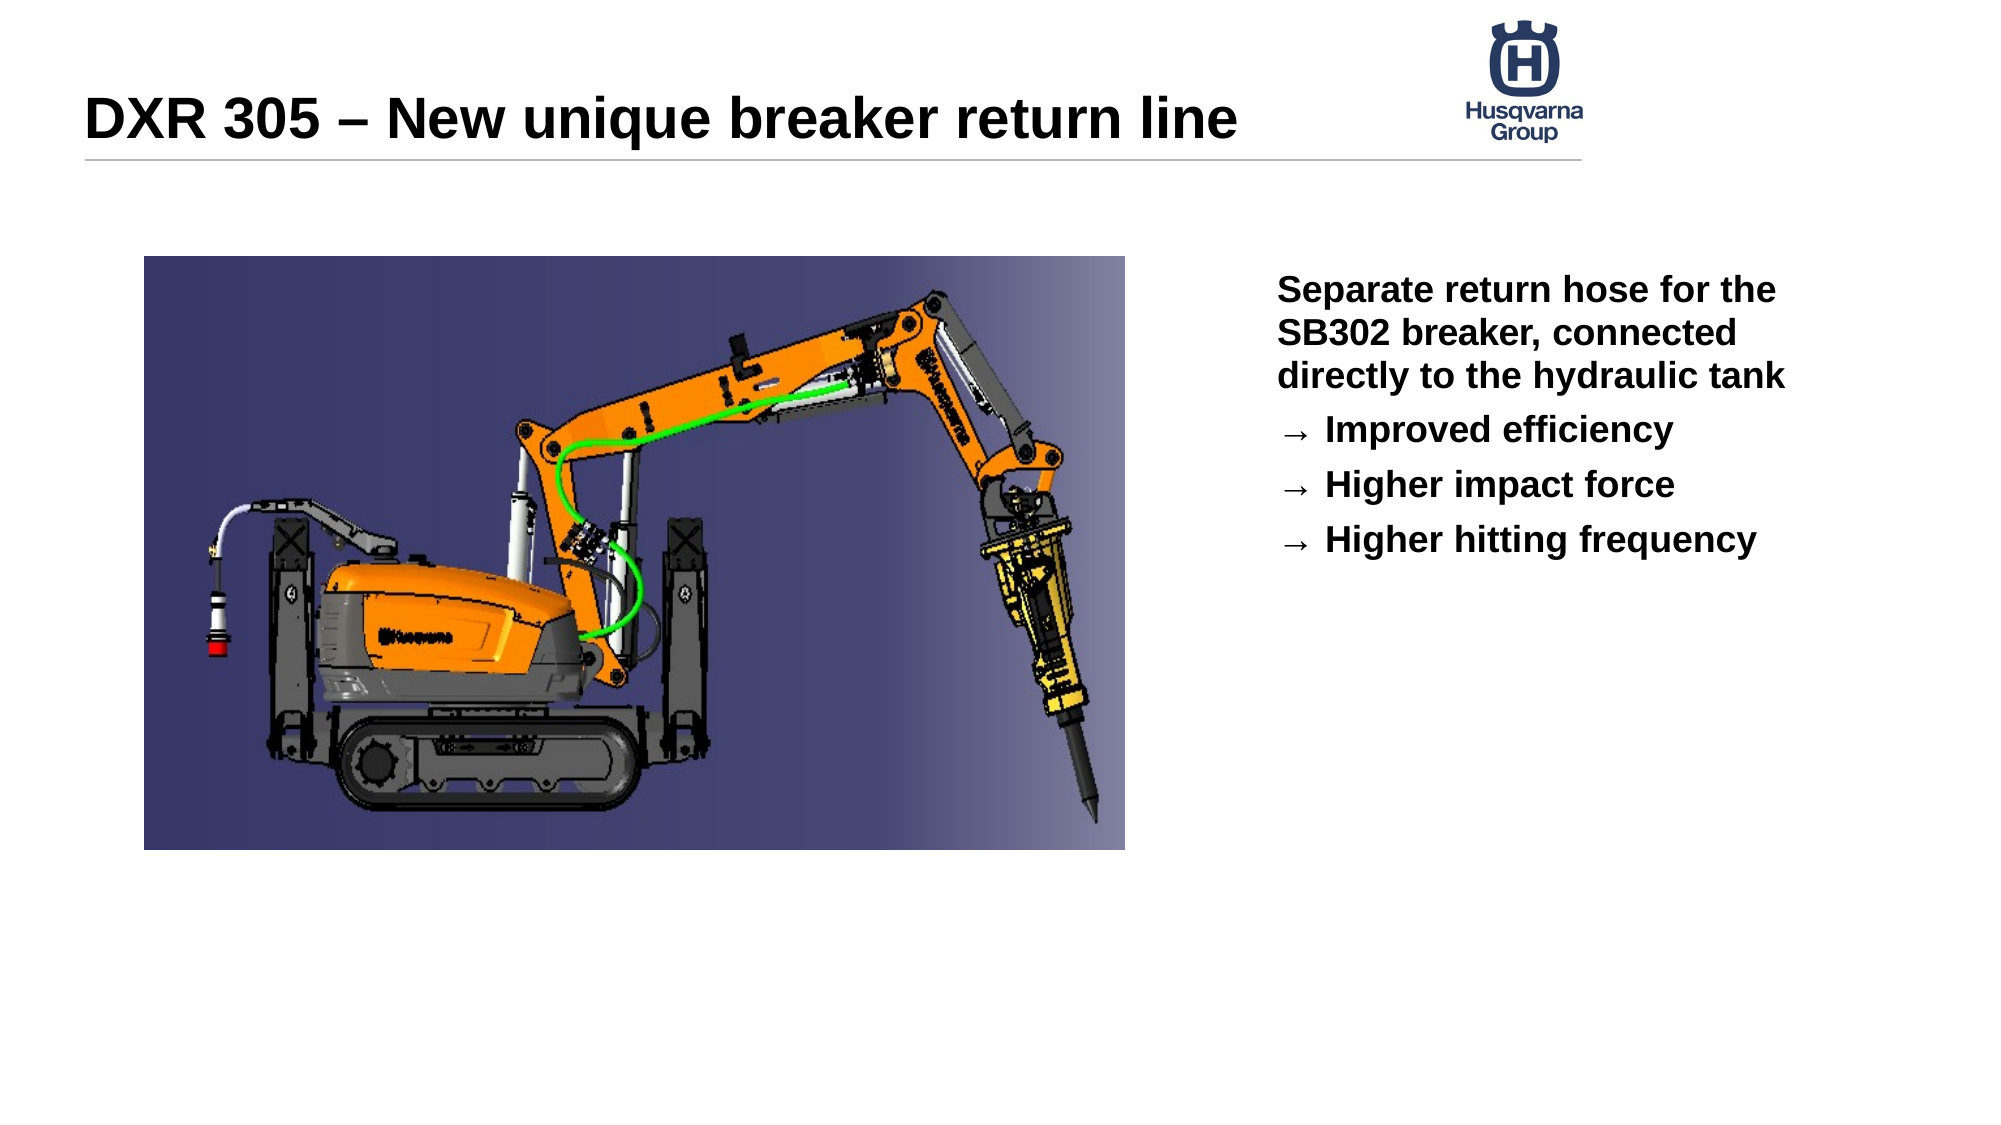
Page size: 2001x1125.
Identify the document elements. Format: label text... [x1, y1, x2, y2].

title DXR 305 – New unique breaker return line [82, 78, 1246, 269]
text_box Separate return hose for the SB302 breaker, connected directly to the hydraulic tank → Improved efficiency → Higher impact force → Higher hitting frequency [1274, 262, 1790, 561]
picture [144, 256, 1126, 851]
picture [1463, 18, 1584, 144]
